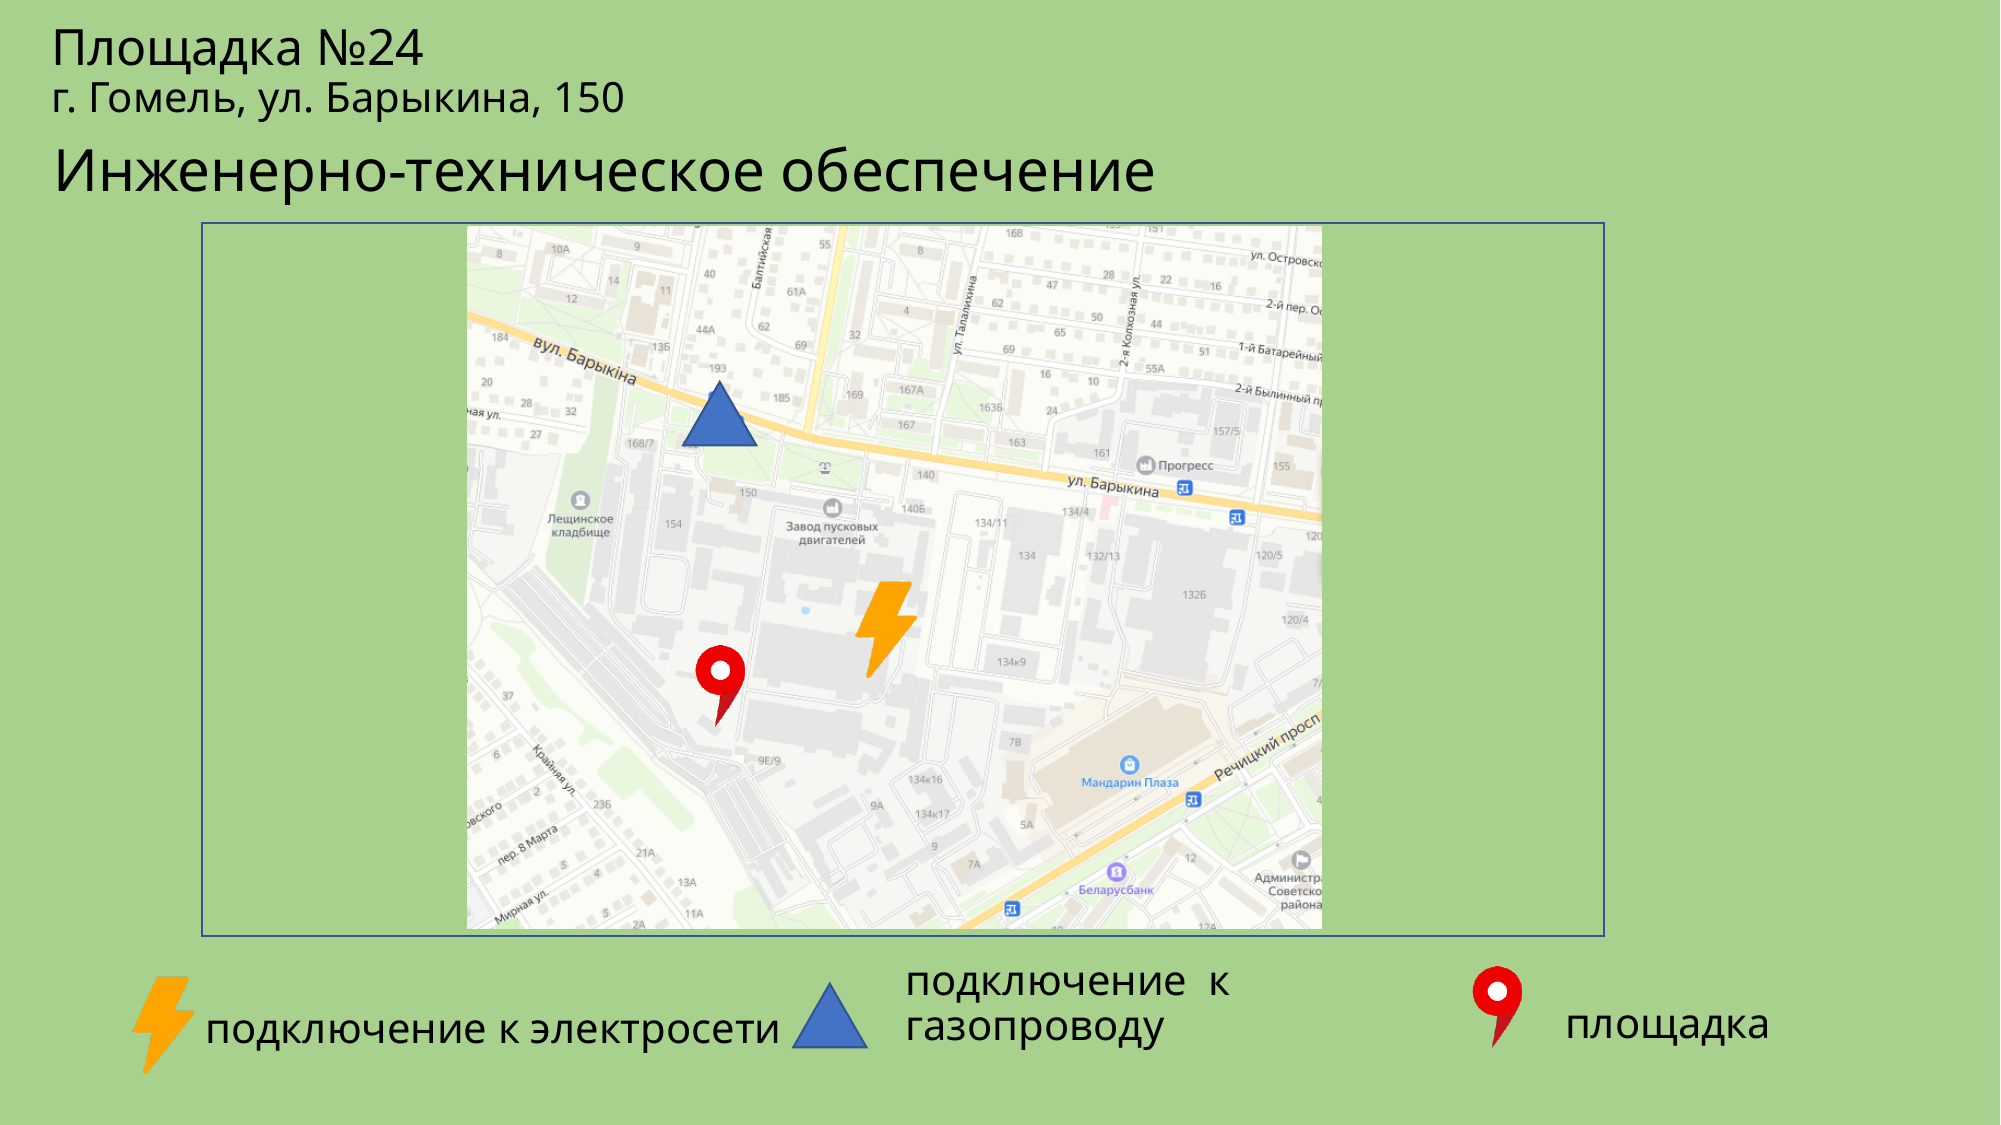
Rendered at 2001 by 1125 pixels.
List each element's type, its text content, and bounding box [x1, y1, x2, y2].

text_box Инженерно-техническое обеспечение [38, 148, 1929, 212]
text_box подключение к электросети [220, 996, 800, 1060]
picture [106, 968, 220, 1082]
text_box [800, 981, 869, 1049]
picture [467, 226, 1322, 929]
picture [1471, 966, 1522, 1048]
text_box подключение к газопроводу [890, 993, 1500, 1057]
text_box [201, 222, 1605, 937]
text_box площадка [1550, 991, 1873, 1055]
title Площадка №24 г. Гомель, ул. Барыкина, 150 [36, 15, 1965, 129]
